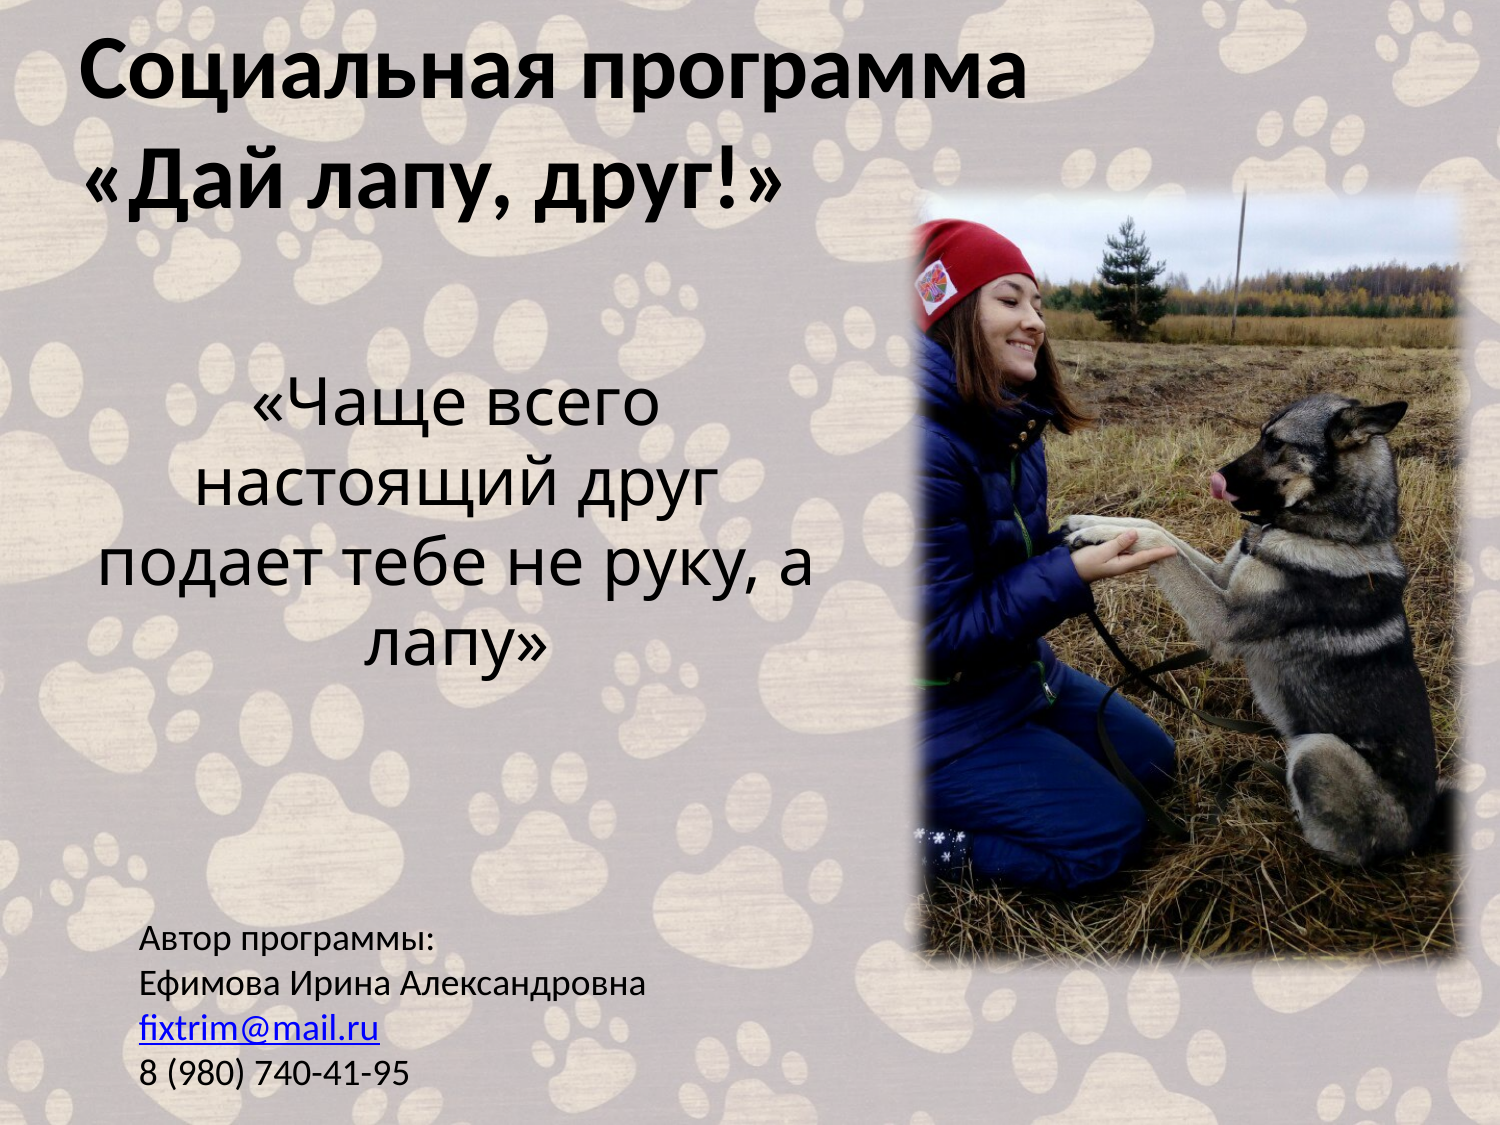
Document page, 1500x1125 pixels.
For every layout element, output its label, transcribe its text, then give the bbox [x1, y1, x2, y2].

text_box Автор программы: Ефимова Ирина Александровна fixtrim@mail.ru 8 (980) 740-41-95 [123, 905, 863, 1125]
text_box Социальная программа «Дай лапу, друг!» [64, 0, 1214, 235]
text_box «Чаще всего настоящий друг подает тебе не руку, а лапу» [58, 351, 856, 687]
picture [902, 175, 1477, 977]
